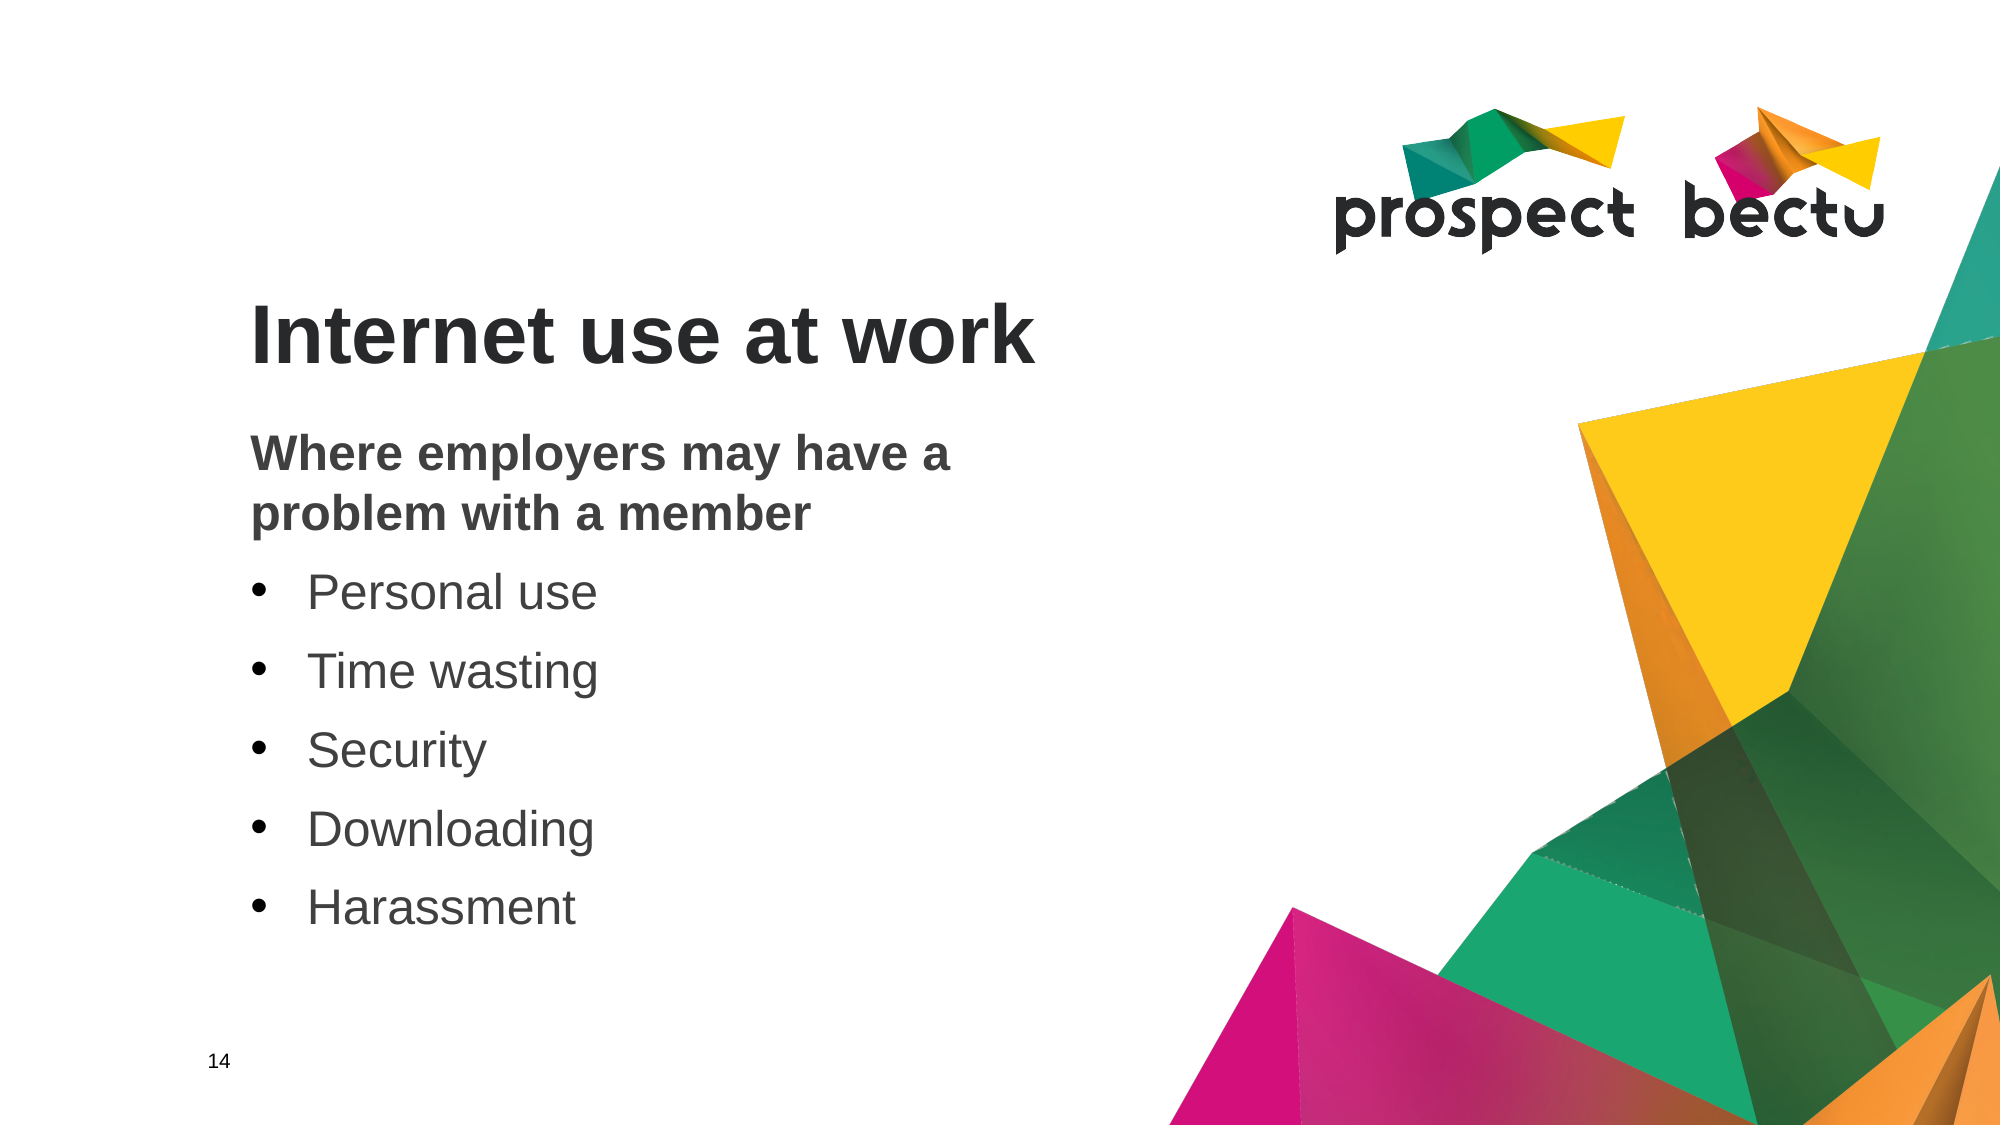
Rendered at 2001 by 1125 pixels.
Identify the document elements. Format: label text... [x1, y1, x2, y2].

picture [1169, 0, 2000, 1125]
title Internet use at work [250, 146, 1516, 381]
list Where employers may have a problem with a member Personal use Time wasting Security Downloading Harassment [250, 420, 1126, 947]
